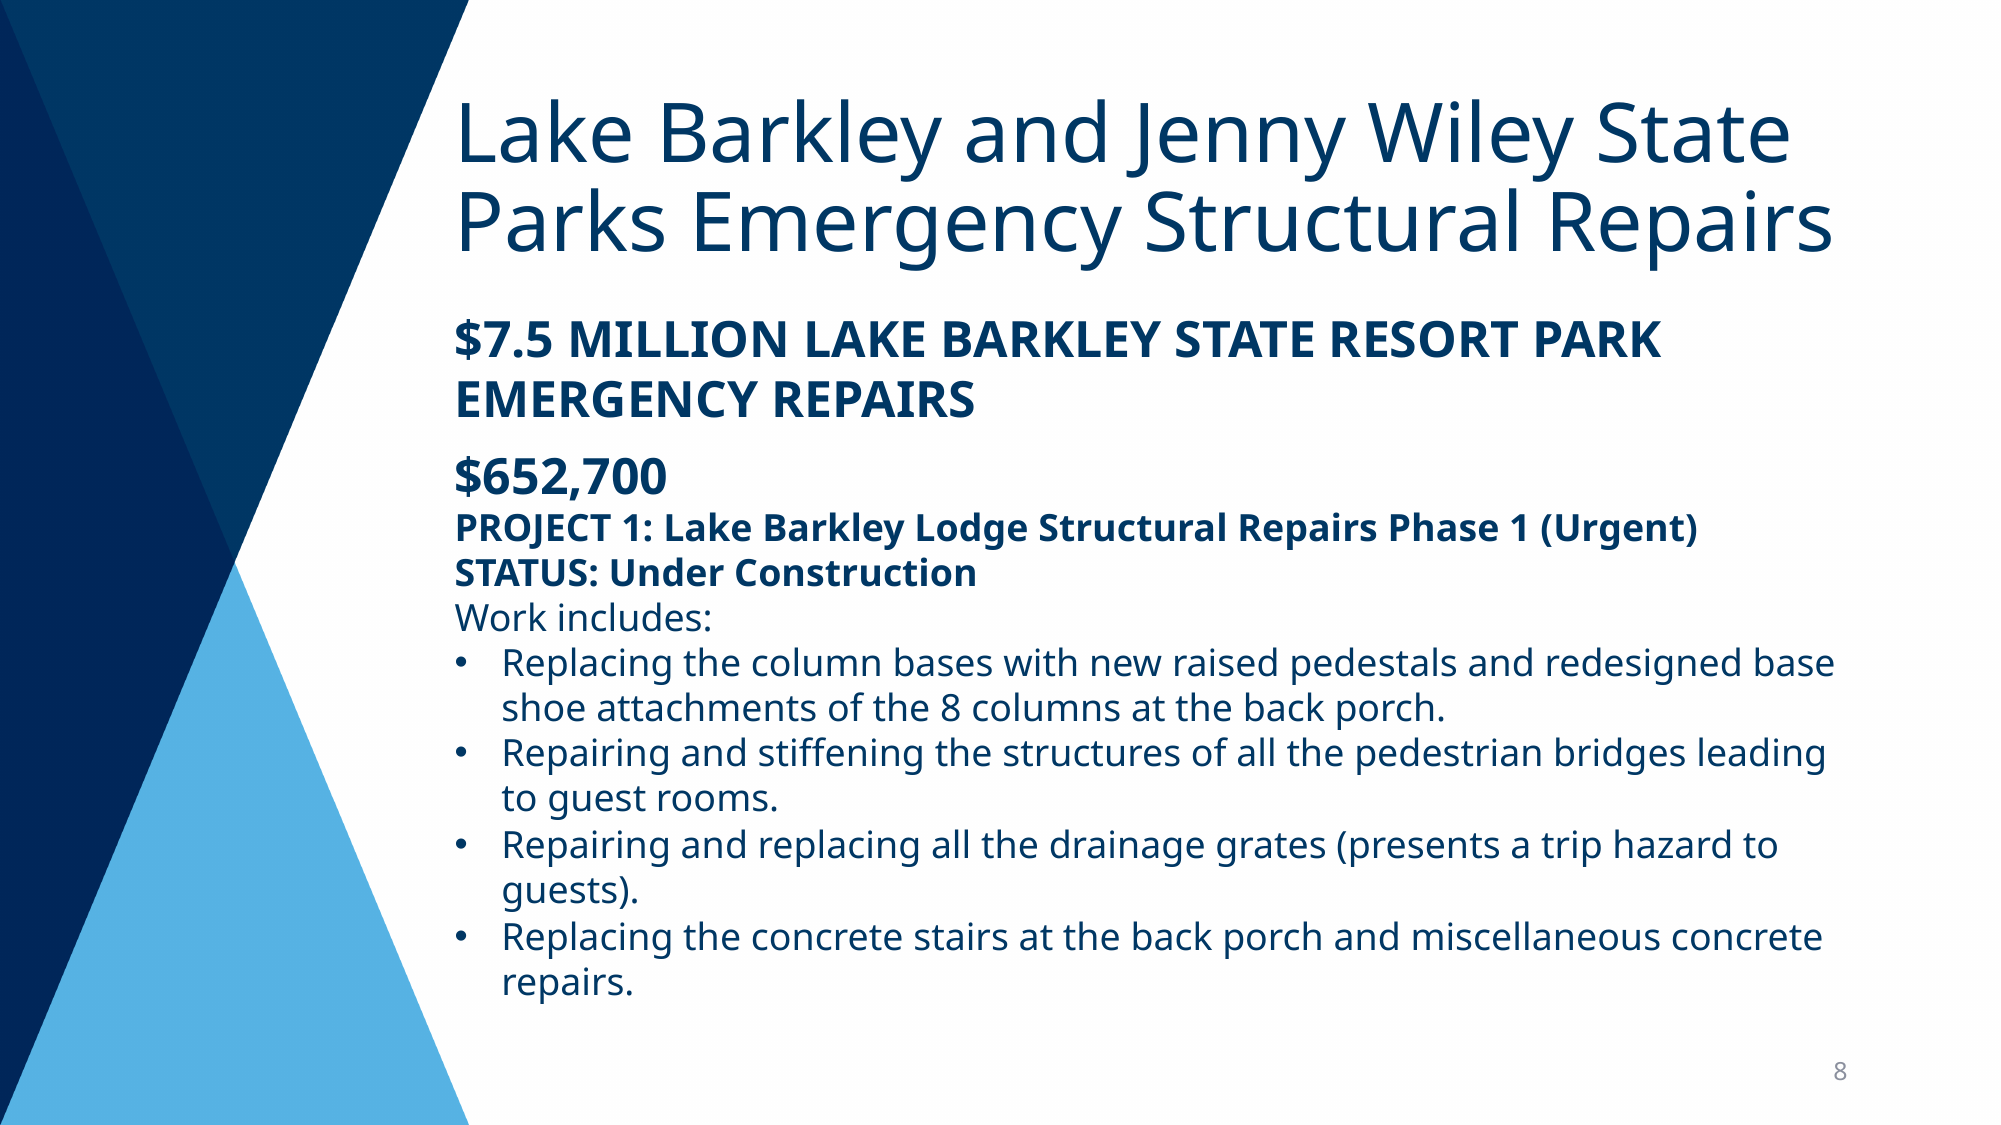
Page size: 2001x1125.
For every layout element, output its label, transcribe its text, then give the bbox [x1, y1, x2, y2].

title Lake Barkley and Jenny Wiley State Parks Emergency Structural Repairs [439, 71, 1863, 290]
picture [0, 0, 2001, 1125]
text_box $652,700 PROJECT 1: Lake Barkley Lodge Structural Repairs Phase 1 (Urgent) STATUS: Under Construction Work includes: Replacing the column bases with new raised pedestals and redesigned base shoe attachments of the 8 columns at the back porch. Repairing and stiffening the structures of all the pedestrian bridges leading to guest rooms. Repairing and replacing all the drainage grates (presents a trip hazard to guests). Replacing the concrete stairs at the back porch and miscellaneous concrete repairs. [439, 436, 1863, 1056]
text_box $7.5 Million Lake Barkley State Resort Park Emergency Repairs [439, 300, 1744, 436]
slide_number 8 [1412, 1056, 1863, 1103]
